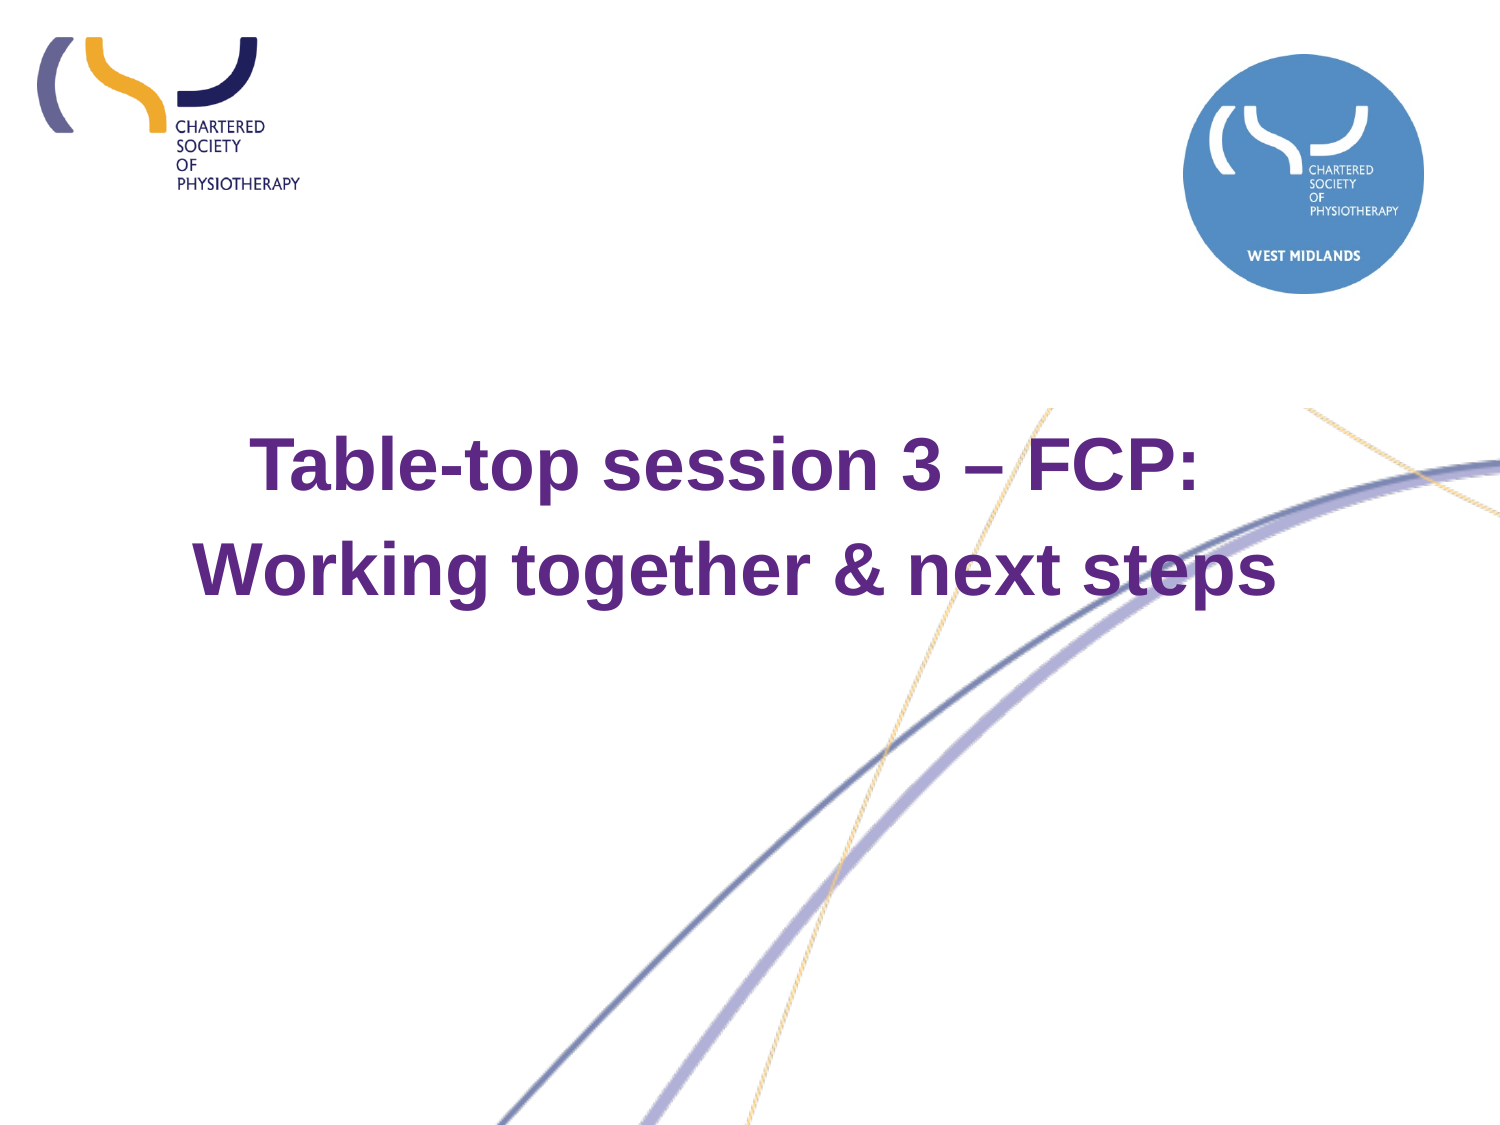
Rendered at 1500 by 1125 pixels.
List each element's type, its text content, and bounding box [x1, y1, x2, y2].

text_box Table-top session 3 – FCP: Working together & next steps [44, 373, 1427, 764]
picture [0, 408, 1500, 1125]
picture [37, 37, 300, 190]
picture [1183, 54, 1424, 295]
